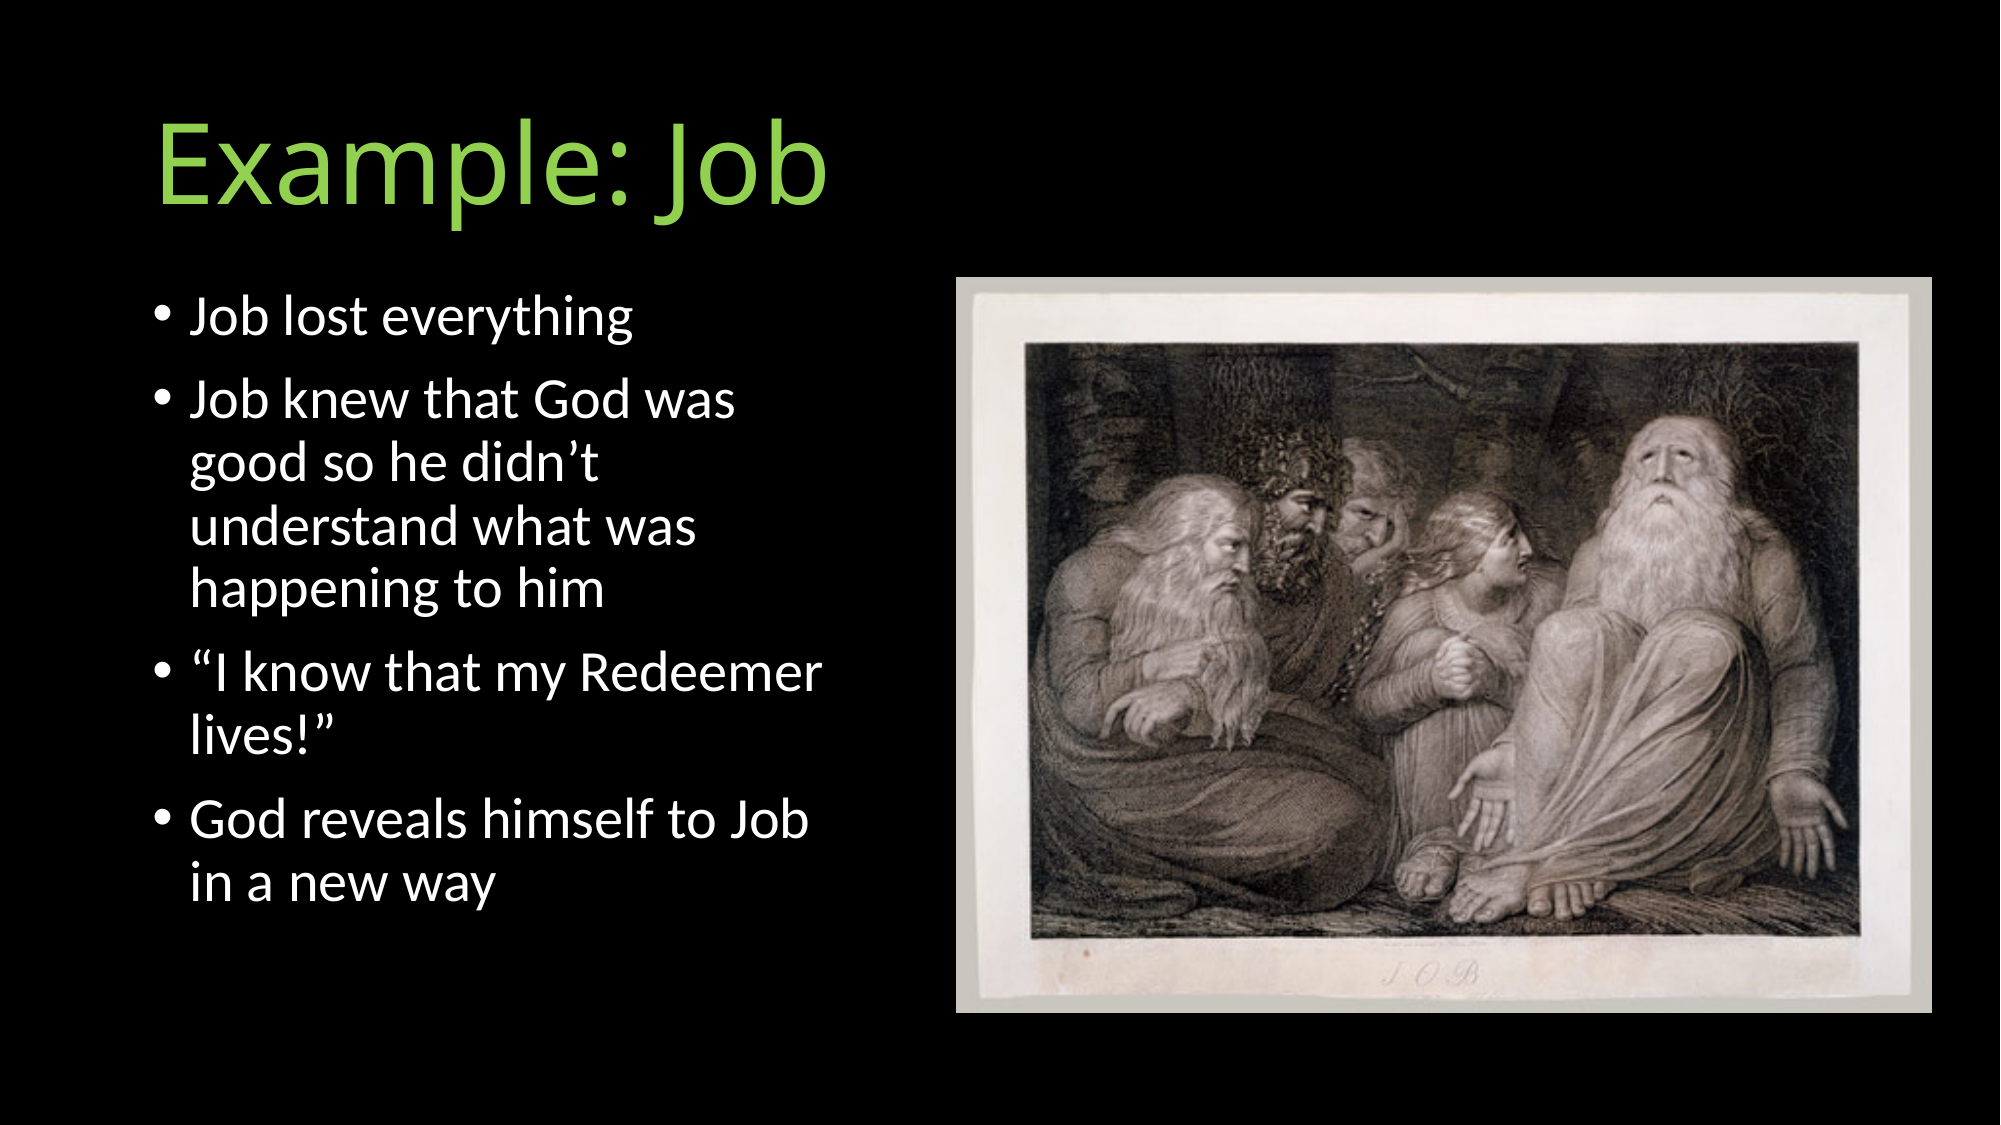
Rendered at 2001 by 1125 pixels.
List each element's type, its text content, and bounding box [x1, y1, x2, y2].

title Example: Job [137, 59, 1863, 278]
picture [956, 277, 1932, 1013]
list Job lost everything Job knew that God was good so he didn’t understand what was happening to him “I know that my Redeemer lives!” God reveals himself to Job in a new way [137, 277, 857, 992]
